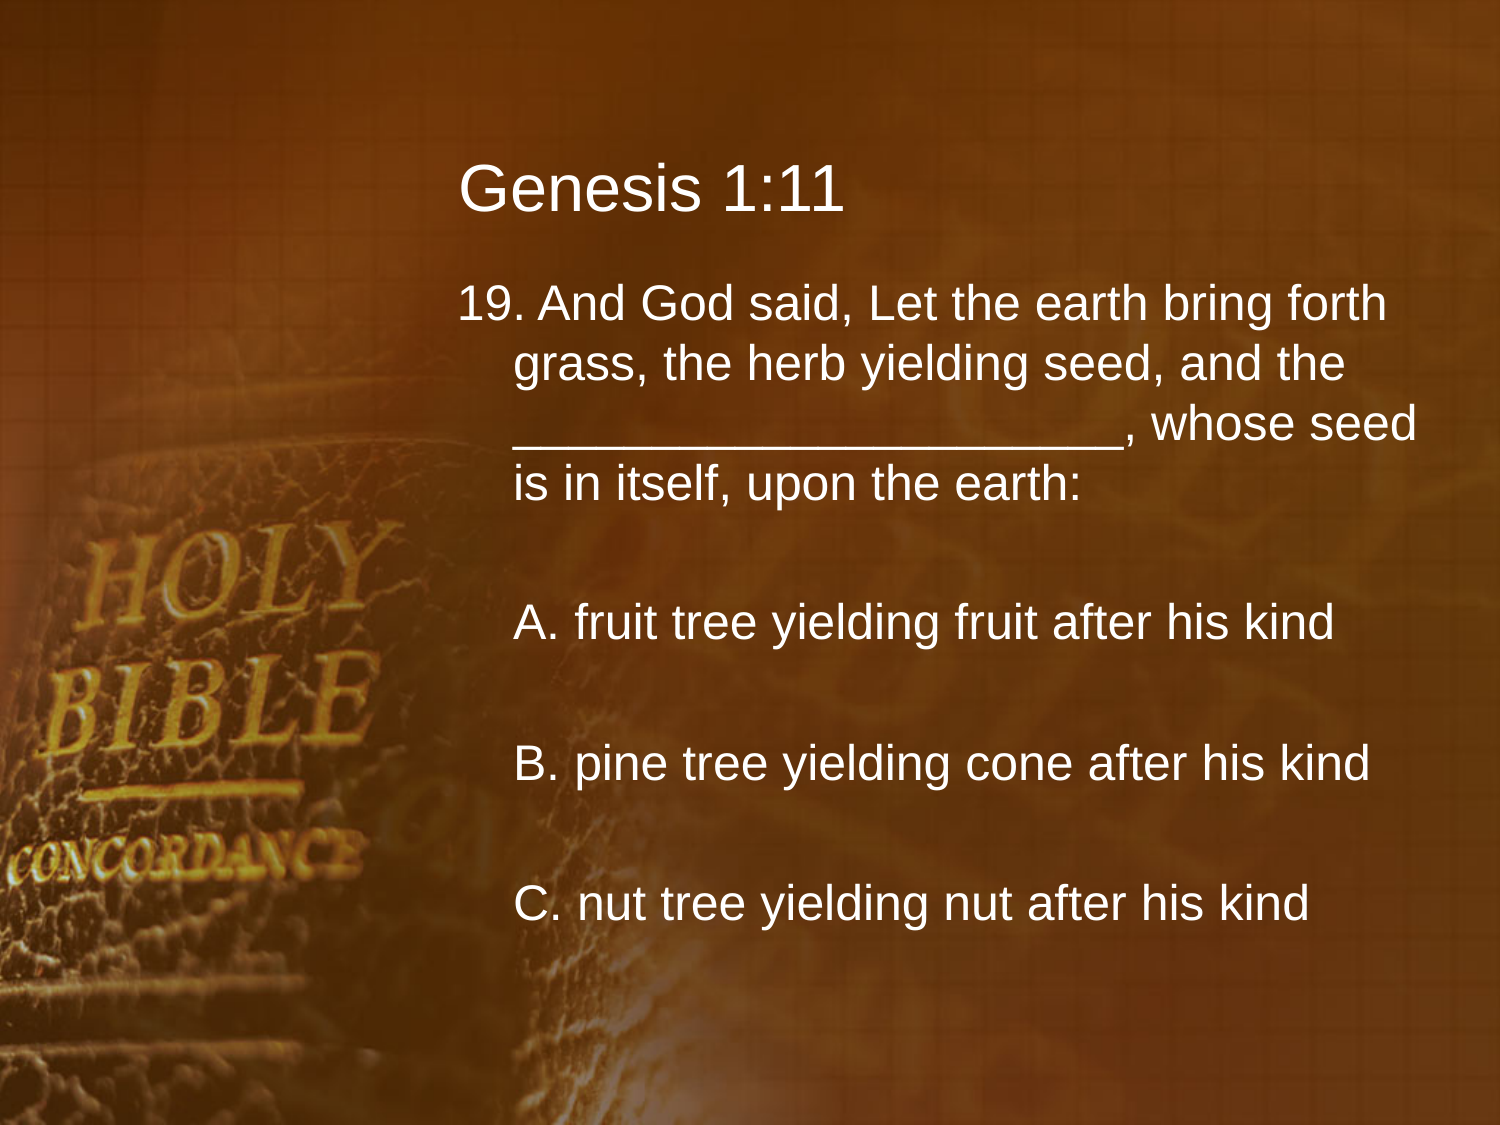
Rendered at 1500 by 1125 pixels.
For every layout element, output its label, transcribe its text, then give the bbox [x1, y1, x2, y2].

list 19. And God said, Let the earth bring forth grass, the herb yielding seed, and the ______________________, whose seed is in itself, upon the earth: A. fruit tree yielding fruit after his kind B. pine tree yielding cone after his kind C. nut tree yielding nut after his kind [441, 262, 1480, 1006]
picture [0, 0, 1500, 1125]
title Genesis 1:11 [443, 44, 1480, 233]
